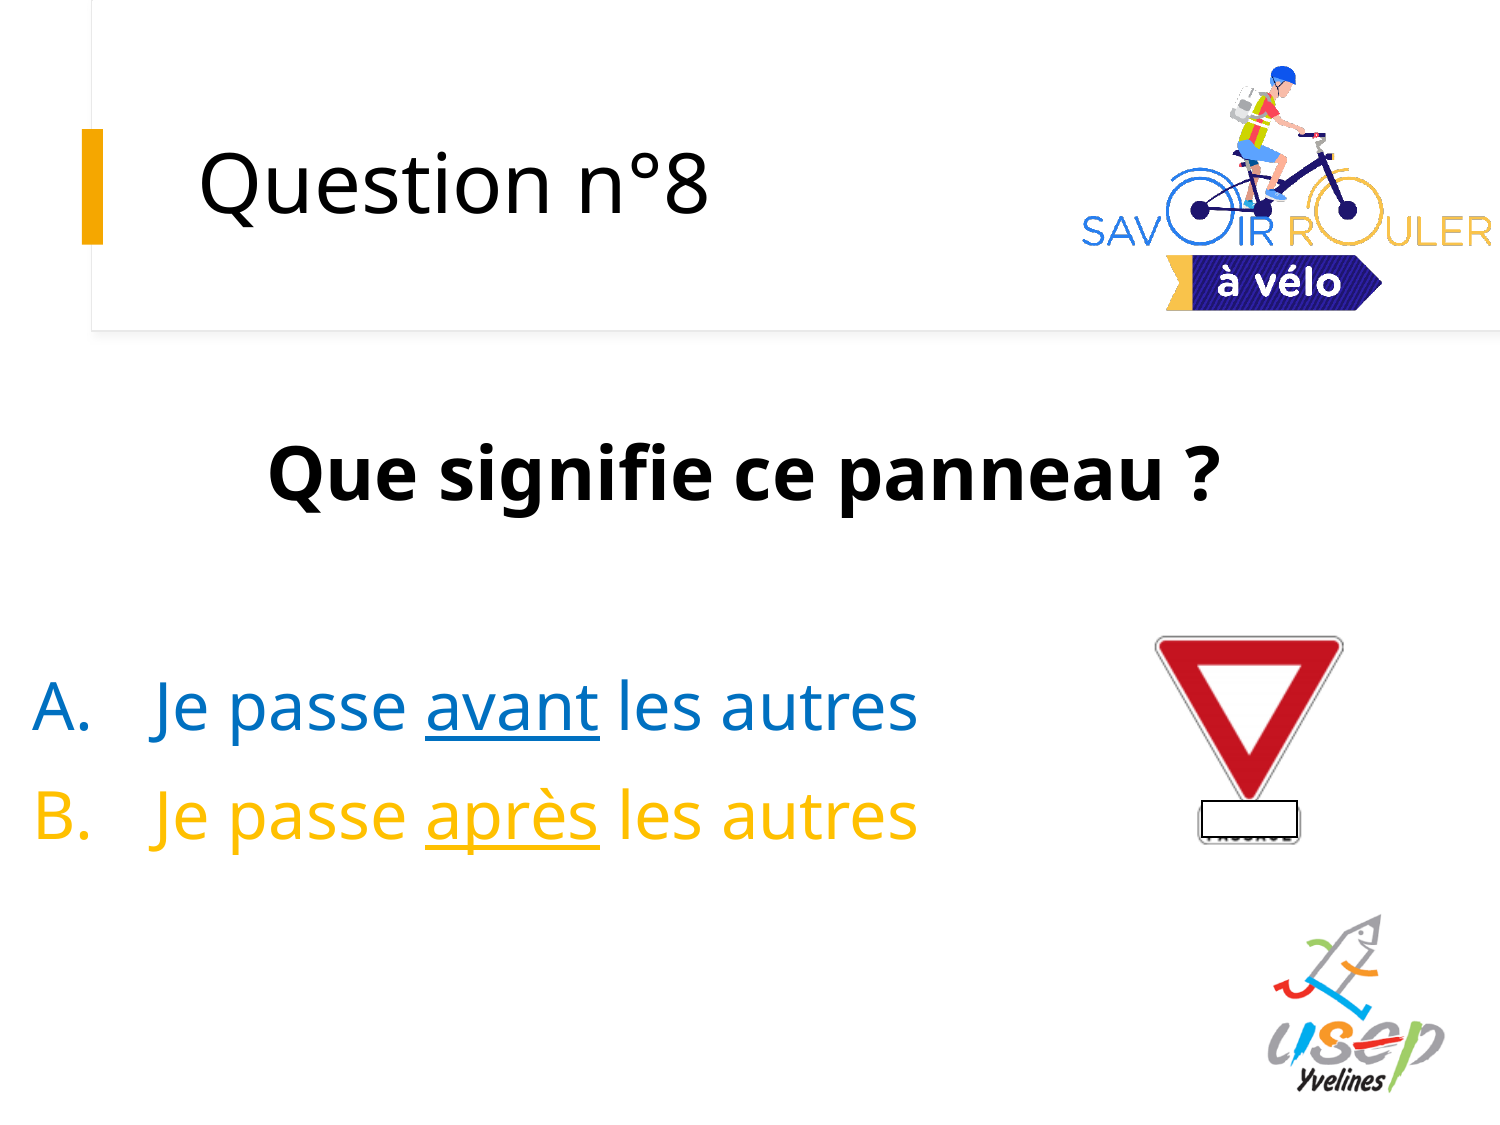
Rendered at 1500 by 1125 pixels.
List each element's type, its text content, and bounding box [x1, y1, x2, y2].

title Question n°8 [183, 90, 1057, 284]
picture [1057, 58, 1500, 315]
picture [1240, 899, 1471, 1119]
picture [1130, 622, 1369, 859]
list Que signifie ce panneau ? Je passe avant les autres Je passe après les autres [17, 408, 1471, 1015]
